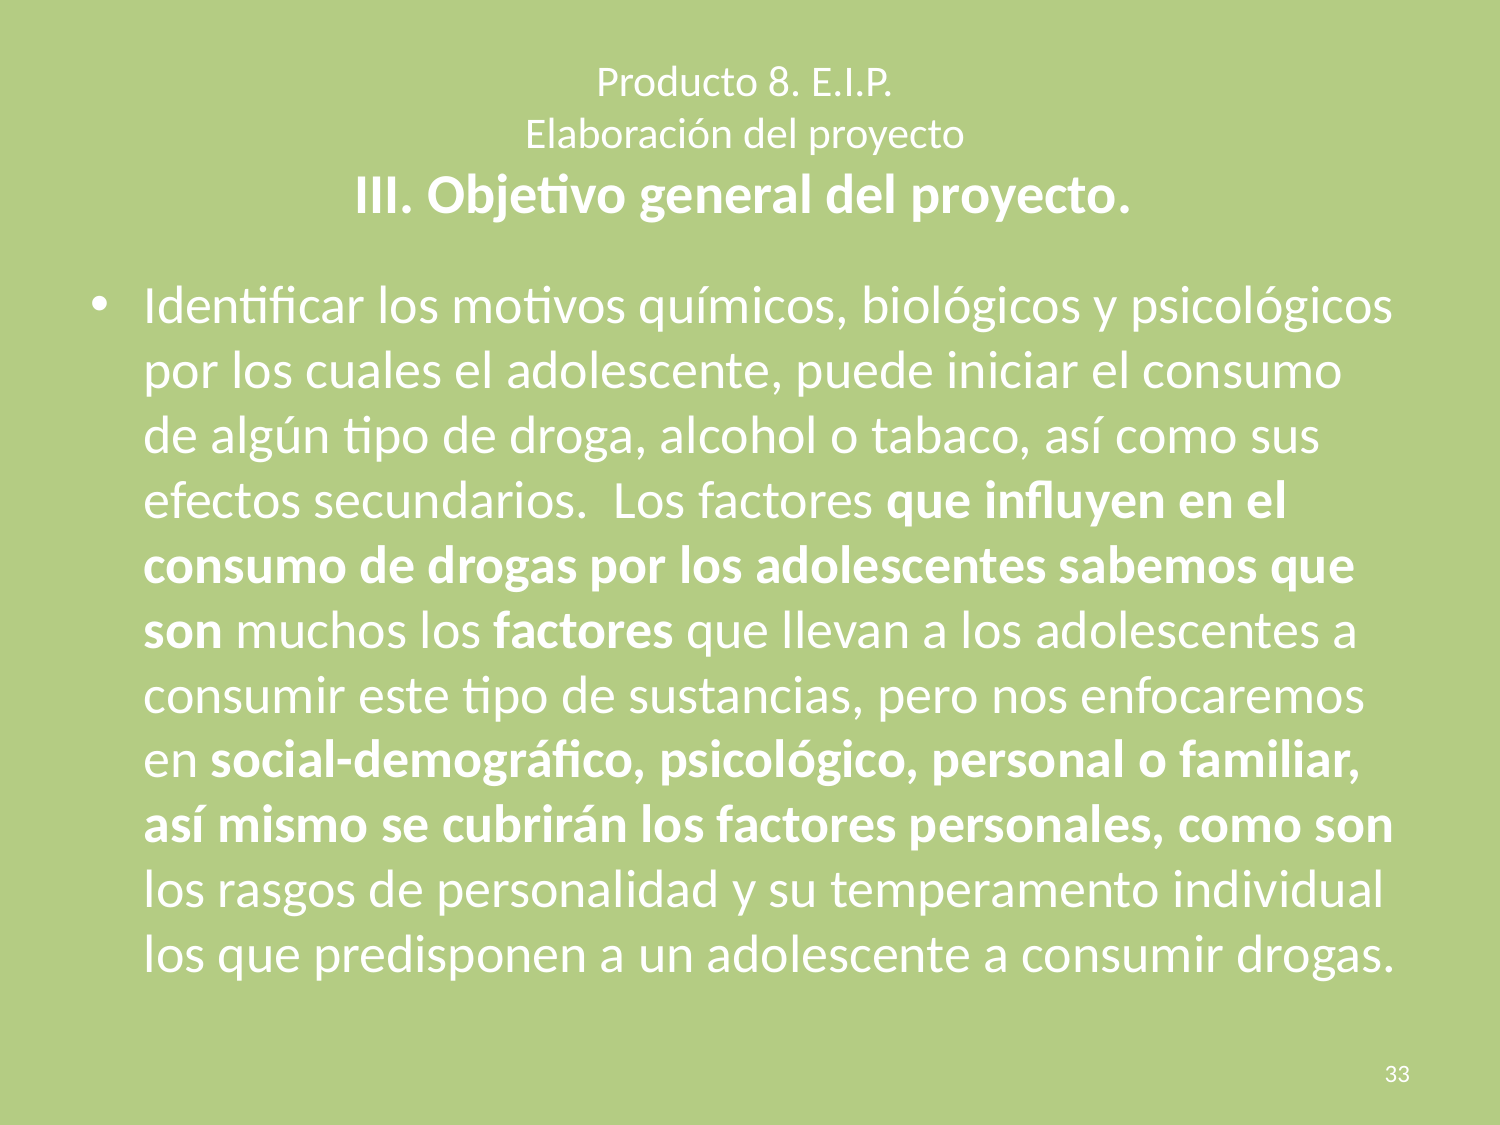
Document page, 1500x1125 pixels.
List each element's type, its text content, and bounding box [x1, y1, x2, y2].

slide_number 33 [1074, 1042, 1425, 1103]
list Identificar los motivos químicos, biológicos y psicológicos por los cuales el adolescente, puede iniciar el consumo de algún tipo de droga, alcohol o tabaco, así como sus efectos secundarios. Los factores que influyen en el consumo de drogas por los adolescentes sabemos que son muchos los factores que llevan a los adolescentes a consumir este tipo de sustancias, pero nos enfocaremos en social-demográfico, psicológico, personal o familiar, así mismo se cubrirán los factores personales, como son los rasgos de personalidad y su temperamento individual los que predisponen a un adolescente a consumir drogas. [75, 262, 1425, 1005]
title Producto 8. E.I.P. Elaboración del proyecto III. Objetivo general del proyecto. [75, 45, 1425, 233]
